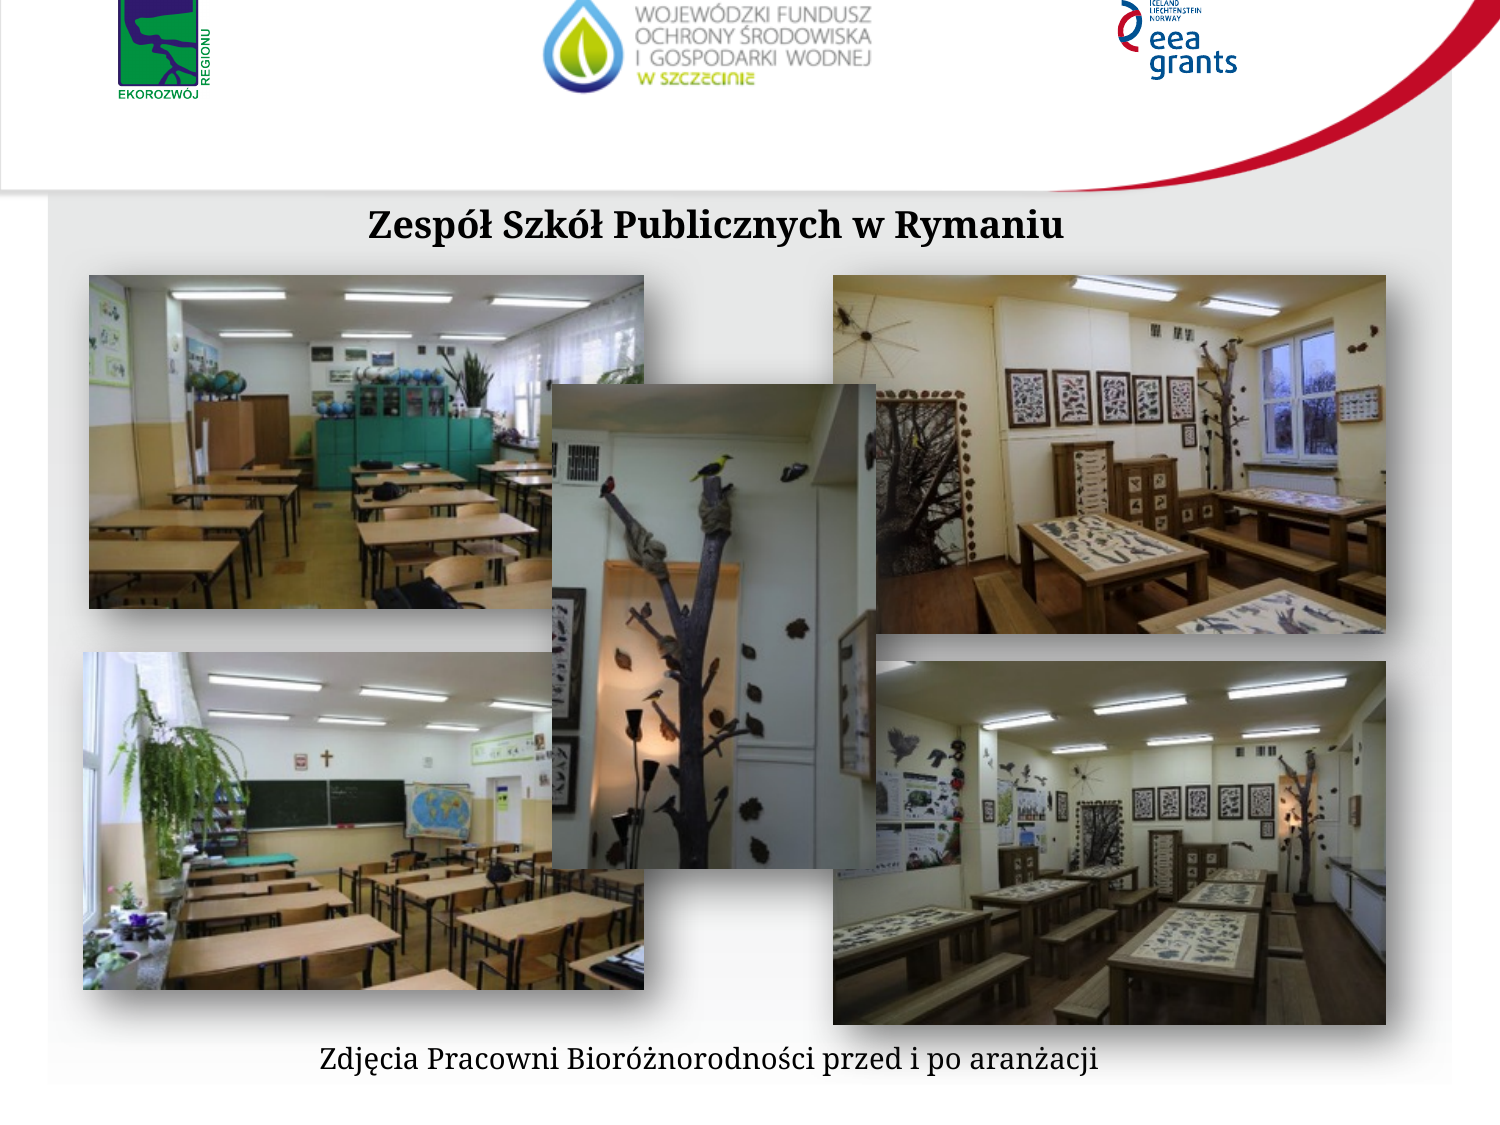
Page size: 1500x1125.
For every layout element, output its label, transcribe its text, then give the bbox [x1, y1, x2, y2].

picture [82, 275, 1386, 1025]
picture [533, 0, 899, 118]
text_box Zdjęcia Pracowni Bioróżnorodności przed i po aranżacji [83, 1032, 1336, 1083]
text_box Zespół Szkół Publicznych w Rymaniu [113, 193, 1320, 298]
